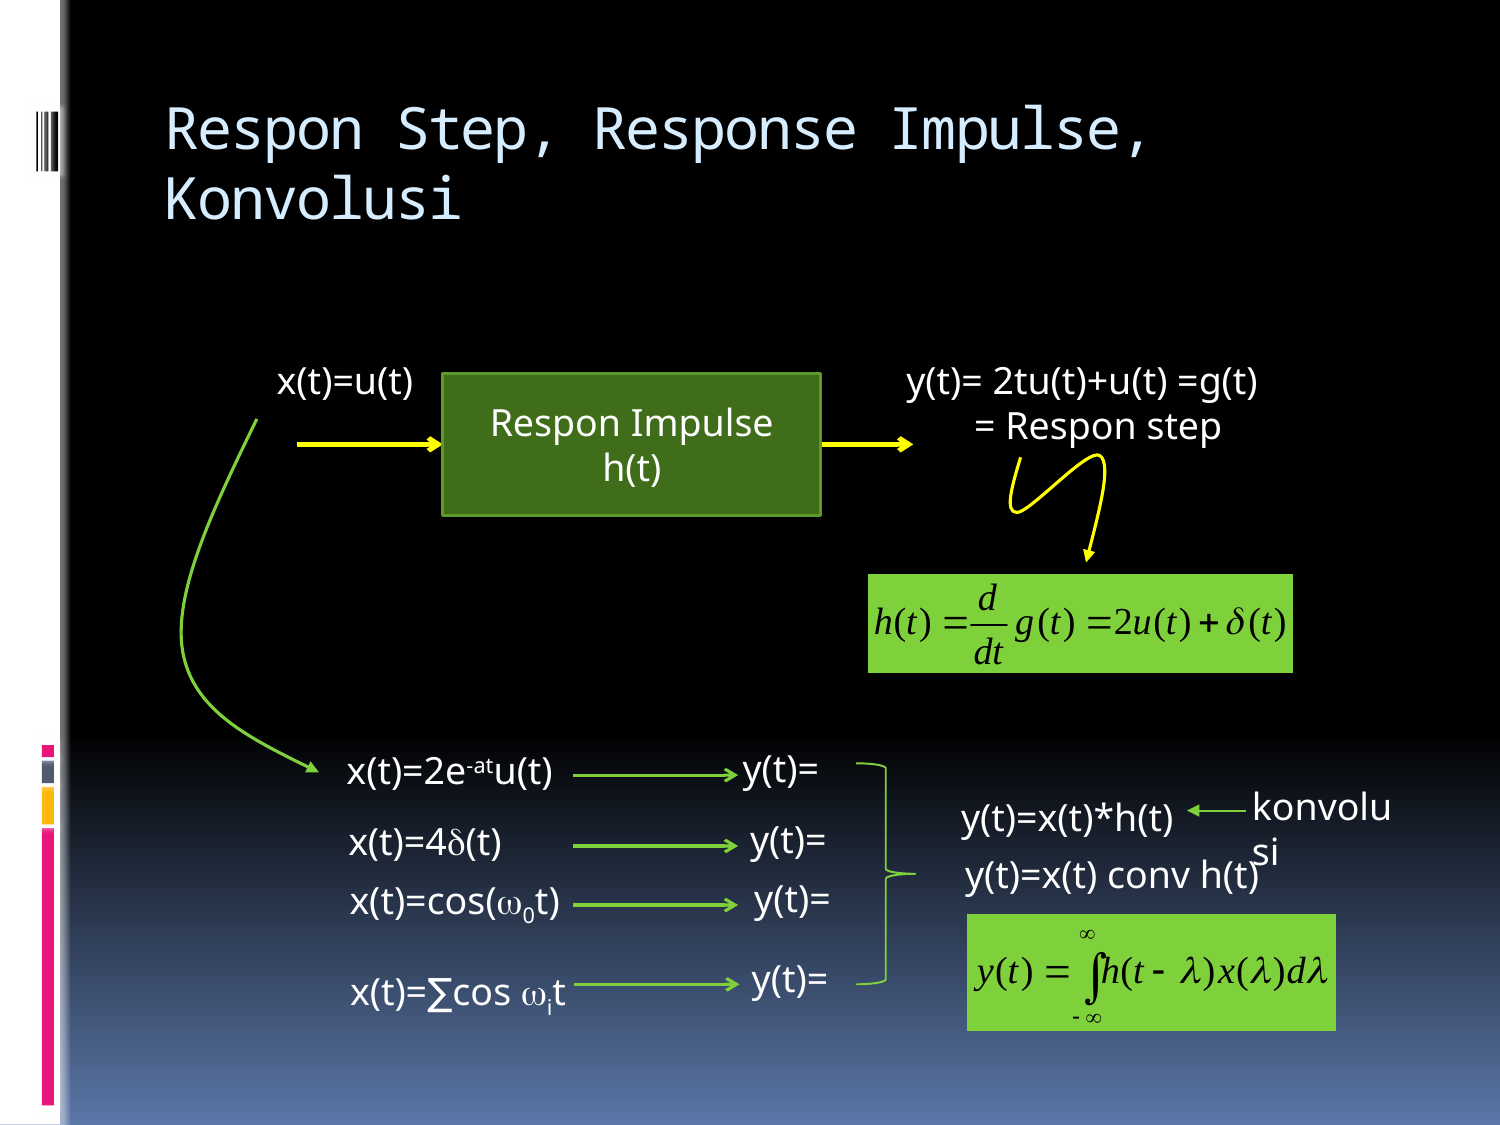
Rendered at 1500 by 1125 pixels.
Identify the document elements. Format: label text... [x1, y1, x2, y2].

text_box x(t)=∑cos it [335, 960, 581, 1027]
text_box y(t)= 2tu(t)+u(t) =g(t) = Respon step [891, 349, 1273, 455]
text_box x(t)=u(t) [261, 349, 428, 410]
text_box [966, 913, 1337, 1032]
text_box [180, 418, 319, 773]
text_box [856, 762, 917, 986]
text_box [336, 737, 834, 800]
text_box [336, 808, 841, 859]
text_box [867, 573, 1294, 674]
text_box [1009, 453, 1106, 563]
text_box y(t)=x(t) conv h(t) [950, 843, 1275, 949]
title Respon Step, Response Impulse, Konvolusi [150, 83, 1425, 234]
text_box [336, 867, 845, 931]
text_box y(t)=x(t)*h(t) [946, 786, 1177, 892]
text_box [1186, 774, 1424, 882]
text_box Respon Impulse h(t) [441, 372, 822, 517]
text_box y(t)= [736, 947, 844, 1007]
